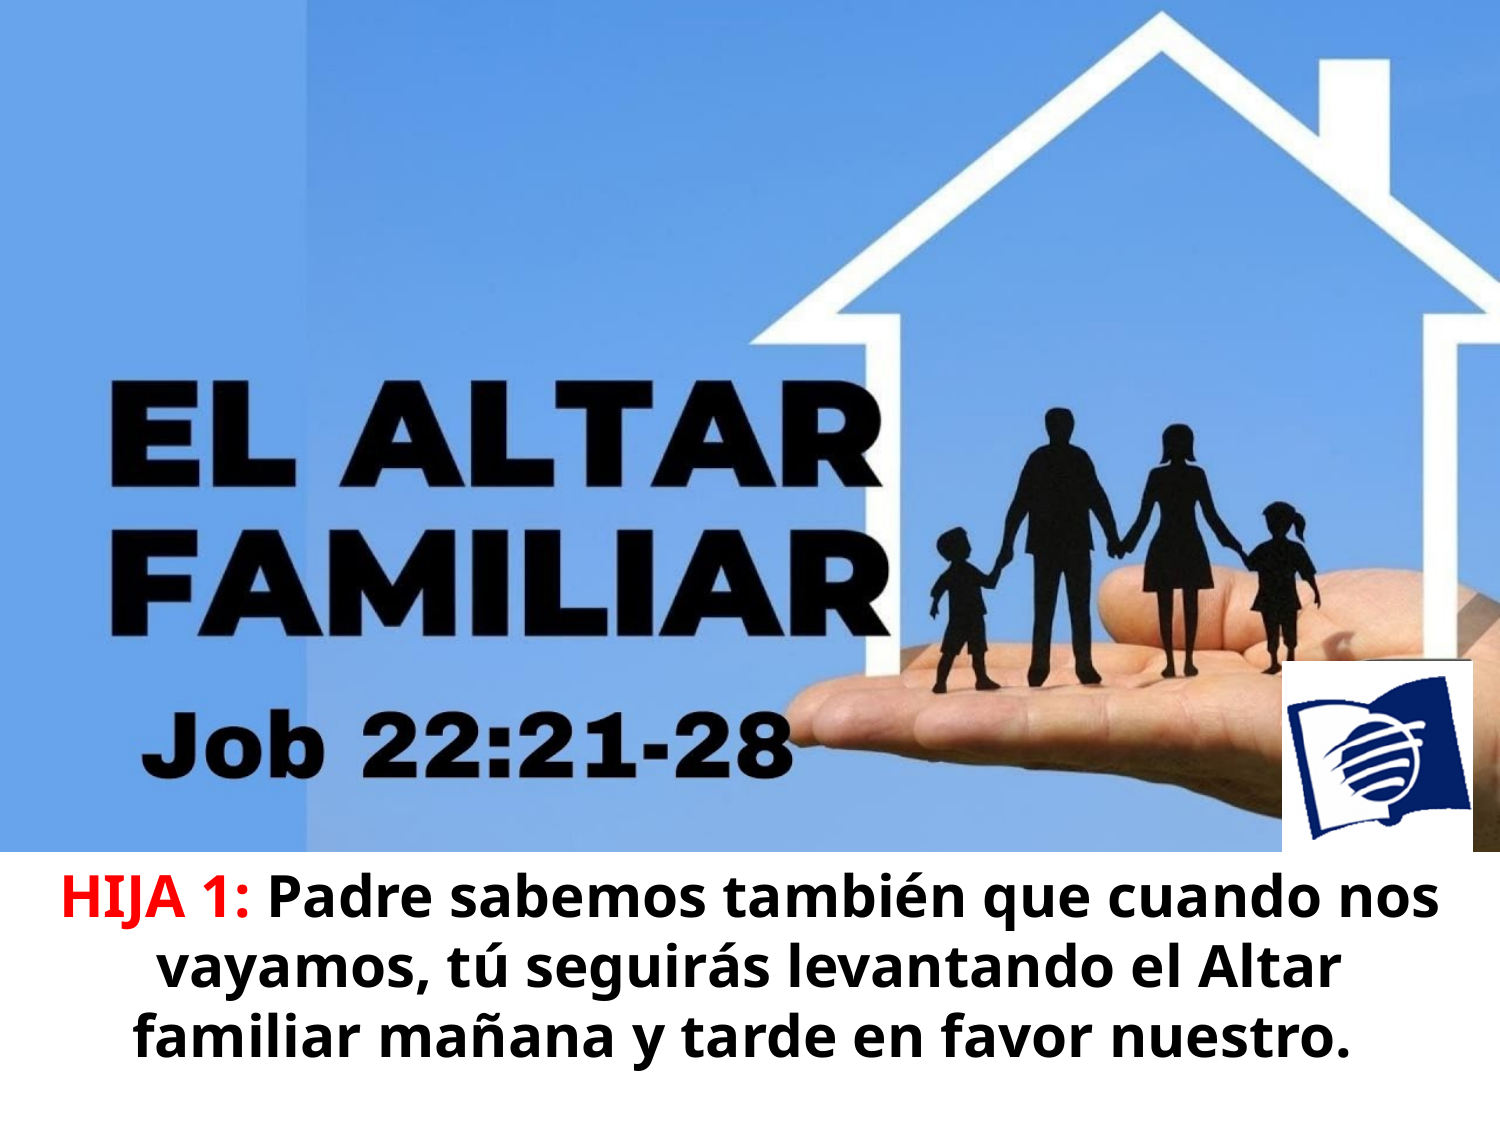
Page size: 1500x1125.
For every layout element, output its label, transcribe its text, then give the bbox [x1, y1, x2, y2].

picture [0, 0, 1500, 852]
text_box HIJA 1: Padre sabemos también que cuando nos vayamos, tú seguirás levantando el Altar familiar mañana y tarde en favor nuestro. [0, 852, 1500, 1077]
